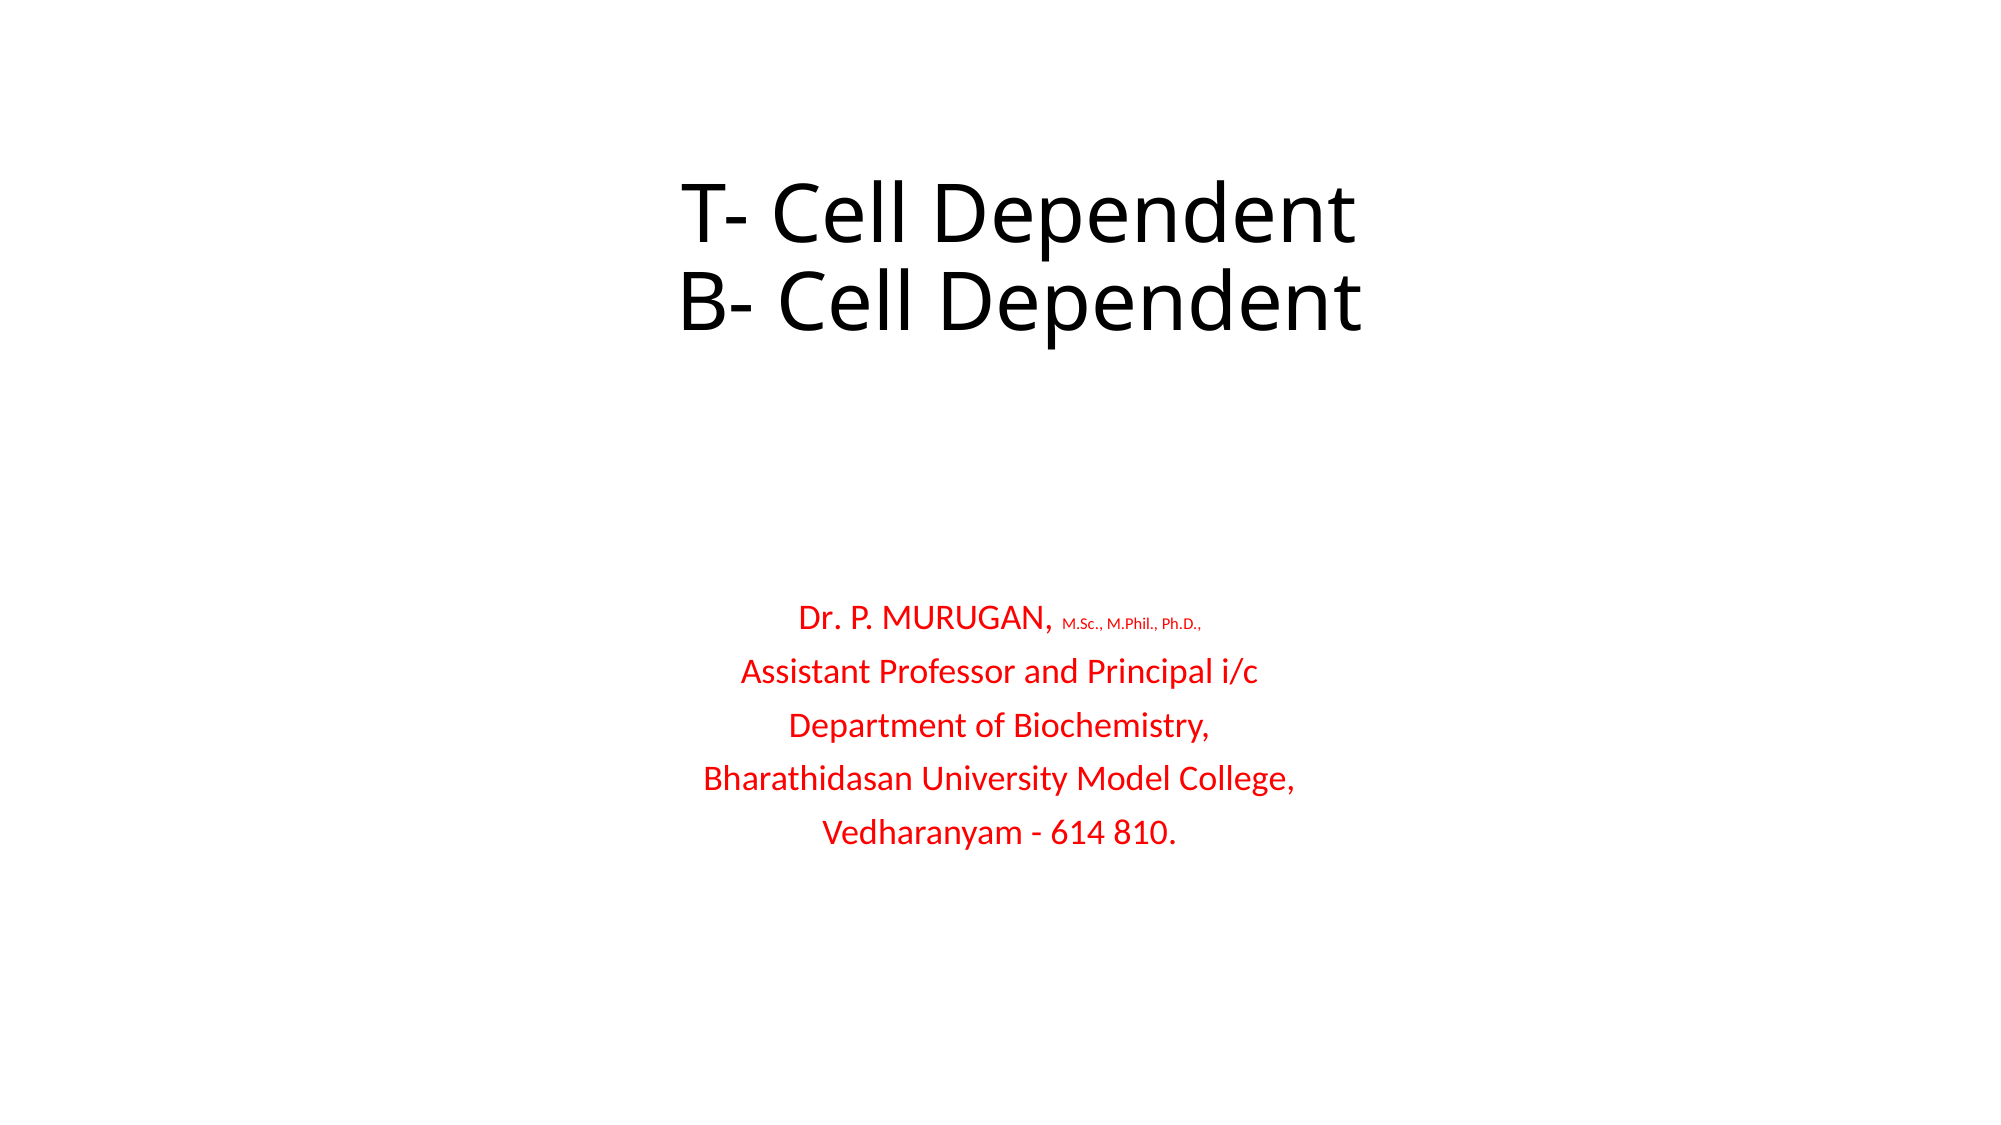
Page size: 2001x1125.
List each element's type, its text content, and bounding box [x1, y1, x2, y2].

subtitle Dr. P. Murugan, M.Sc., M.Phil., Ph.D., Assistant Professor and Principal i/c Department of Biochemistry, Bharathidasan University Model College, Vedharanyam - 614 810. [249, 590, 1750, 863]
title T- Cell Dependent B- Cell Dependent [269, 164, 1770, 356]
